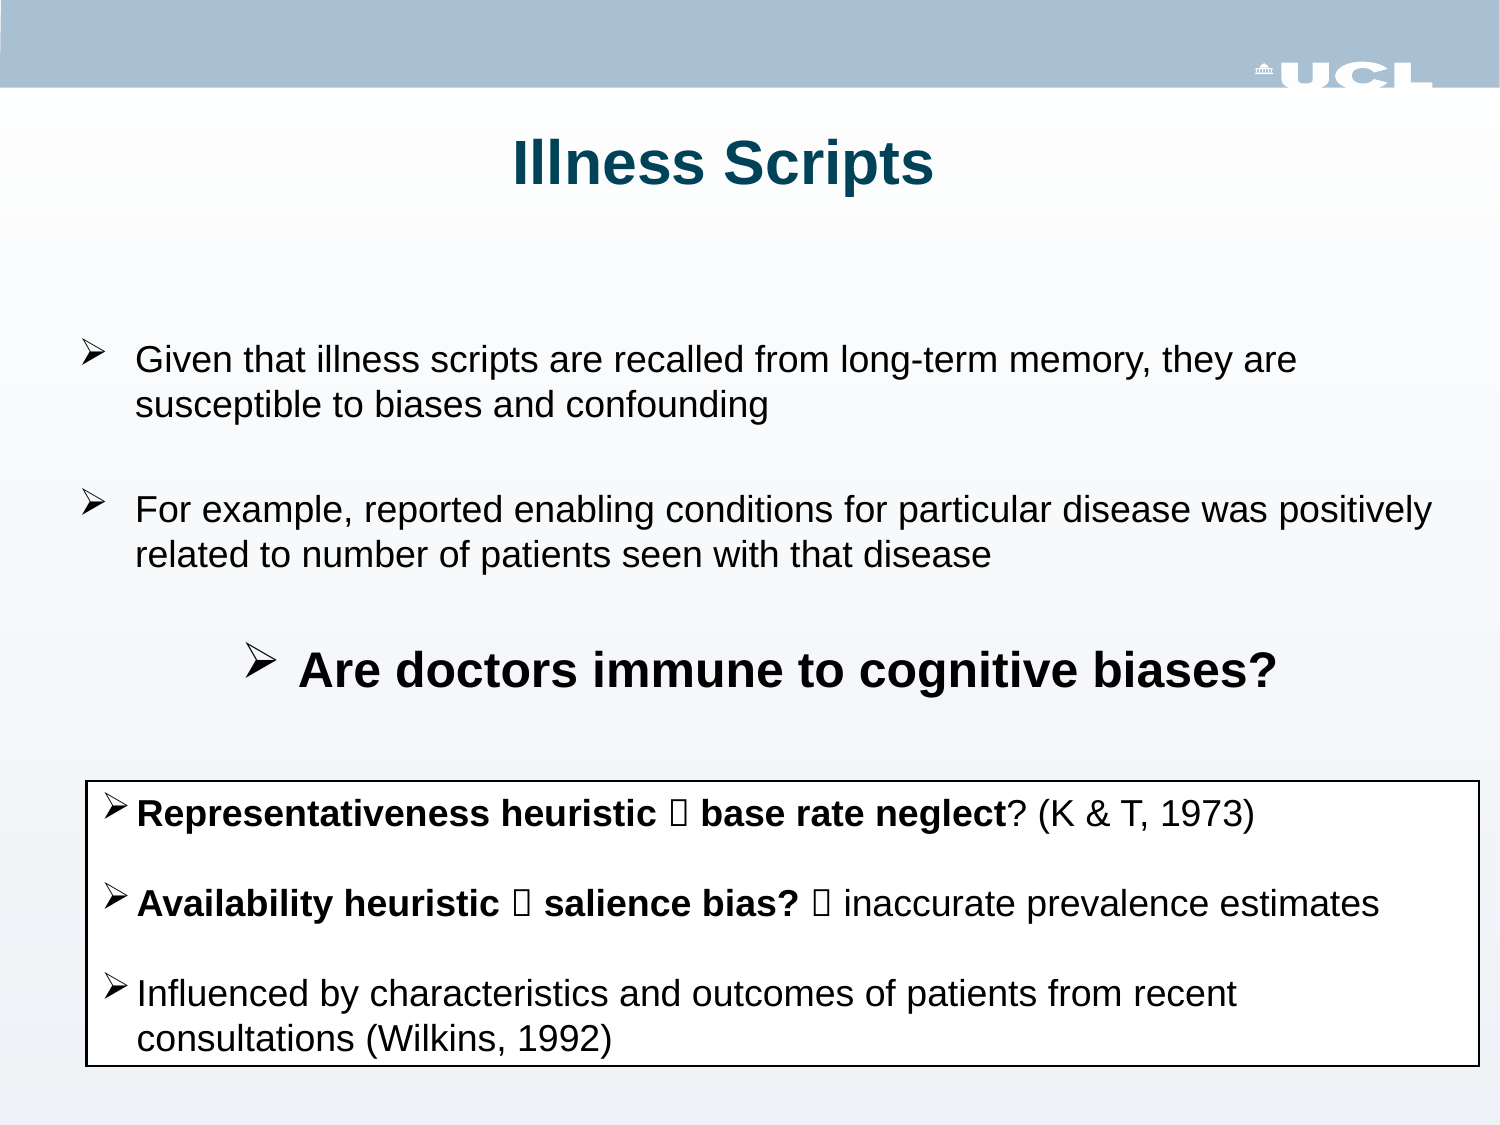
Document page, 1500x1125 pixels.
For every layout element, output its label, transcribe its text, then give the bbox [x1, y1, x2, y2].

text_box Illness Scripts [41, 114, 1434, 327]
text_box Representativeness heuristic  base rate neglect? (K & T, 1973) Availability heuristic  salience bias?  inaccurate prevalence estimates Influenced by characteristics and outcomes of patients from recent consultations (Wilkins, 1992) [85, 780, 1480, 1067]
list Given that illness scripts are recalled from long-term memory, they are susceptible to biases and confounding For example, reported enabling conditions for particular disease was positively related to number of patients seen with that disease Are doctors immune to cognitive biases? [63, 326, 1457, 942]
